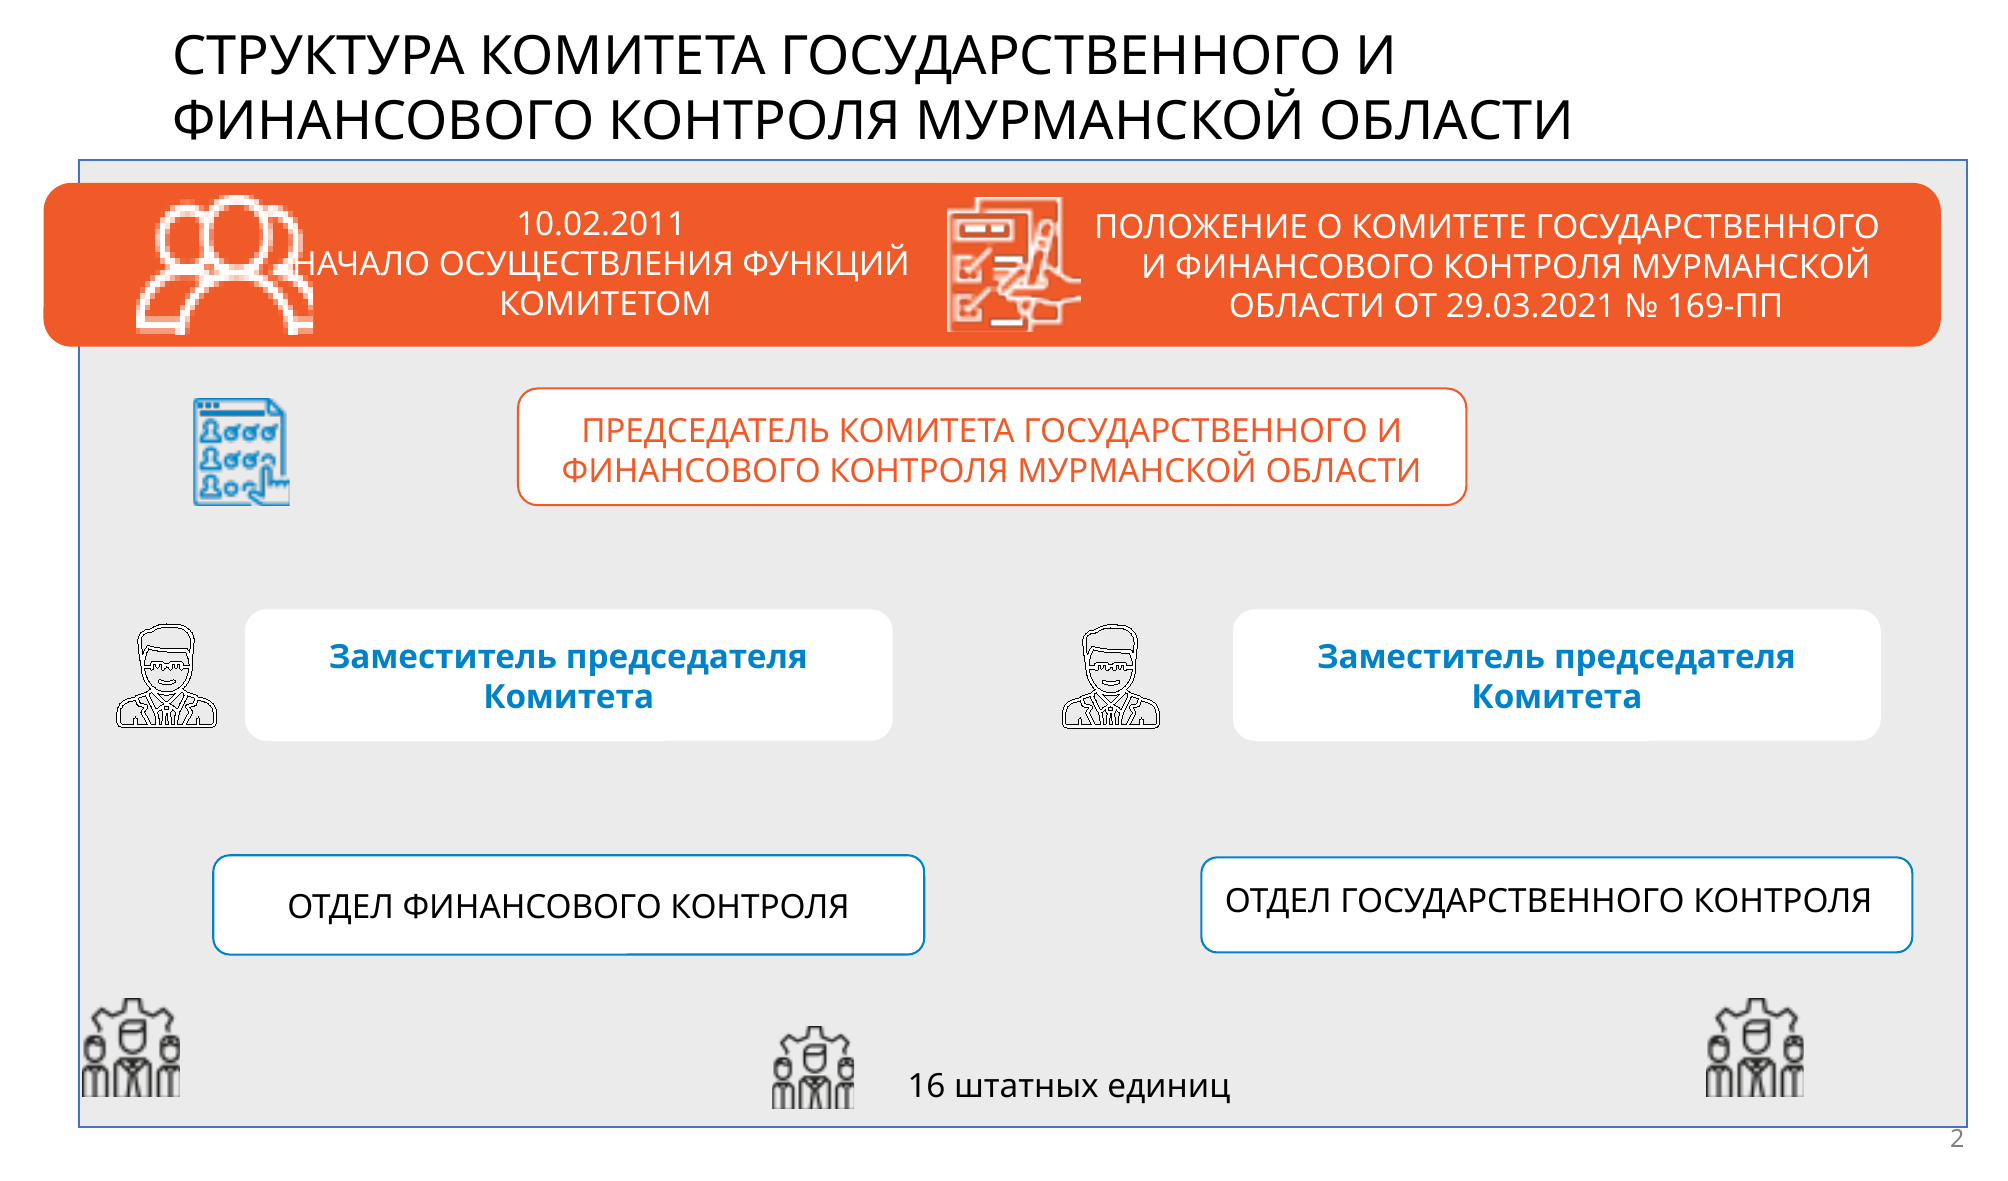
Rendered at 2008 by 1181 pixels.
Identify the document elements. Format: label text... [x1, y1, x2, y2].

picture [947, 197, 1081, 332]
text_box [1062, 625, 1157, 726]
text_box [78, 159, 1968, 1128]
text_box ОТДЕЛ ФИНАНСОВОГО КОНТРОЛЯ [212, 854, 926, 956]
text_box ПРЕДСЕДАТЕЛЬ КОМИТЕТА ГОСУДАРСТВЕННОГО И ФИНАНСОВОГО КОНТРОЛЯ МУРМАНСКОЙ ОБЛАСТИ [516, 387, 1468, 507]
text_box [1200, 856, 1914, 948]
text_box [43, 182, 1941, 347]
text_box СТРУКТУРА КОМИТЕТА ГОСУДАРСТВЕННОГО И ФИНАНСОВОГО КОНТРОЛЯ МУРМАНСКОЙ ОБЛАСТИ [157, 13, 1804, 158]
picture [193, 398, 290, 506]
text_box ПОЛОЖЕНИЕ О КОМИТЕТЕ ГОСУДАРСТВЕННОГО И ФИНАНСОВОГО КОНТРОЛЯ МУРМАНСКОЙ ОБЛАСТИ ОТ 29.03.2021 № 169-ПП [1081, 197, 1909, 332]
text_box Заместитель председателя Комитета [1231, 608, 1882, 742]
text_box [116, 624, 214, 726]
text_box Заместитель председателя Комитета [243, 608, 894, 742]
text_box 16 штатных единиц [892, 1056, 1342, 1112]
picture [136, 194, 314, 335]
text_box ОТДЕЛ ГОСУДАРСТВЕННОГО КОНТРОЛЯ [1189, 872, 1909, 972]
text_box 10.02.2011 НАЧАЛО ОСУЩЕСТВЛЕНИЯ ФУНКЦИЙ КОМИТЕТОМ [314, 194, 961, 330]
picture [82, 998, 180, 1097]
picture [772, 1026, 855, 1109]
slide_number 2 [1623, 1108, 1980, 1172]
picture [1706, 998, 1804, 1097]
